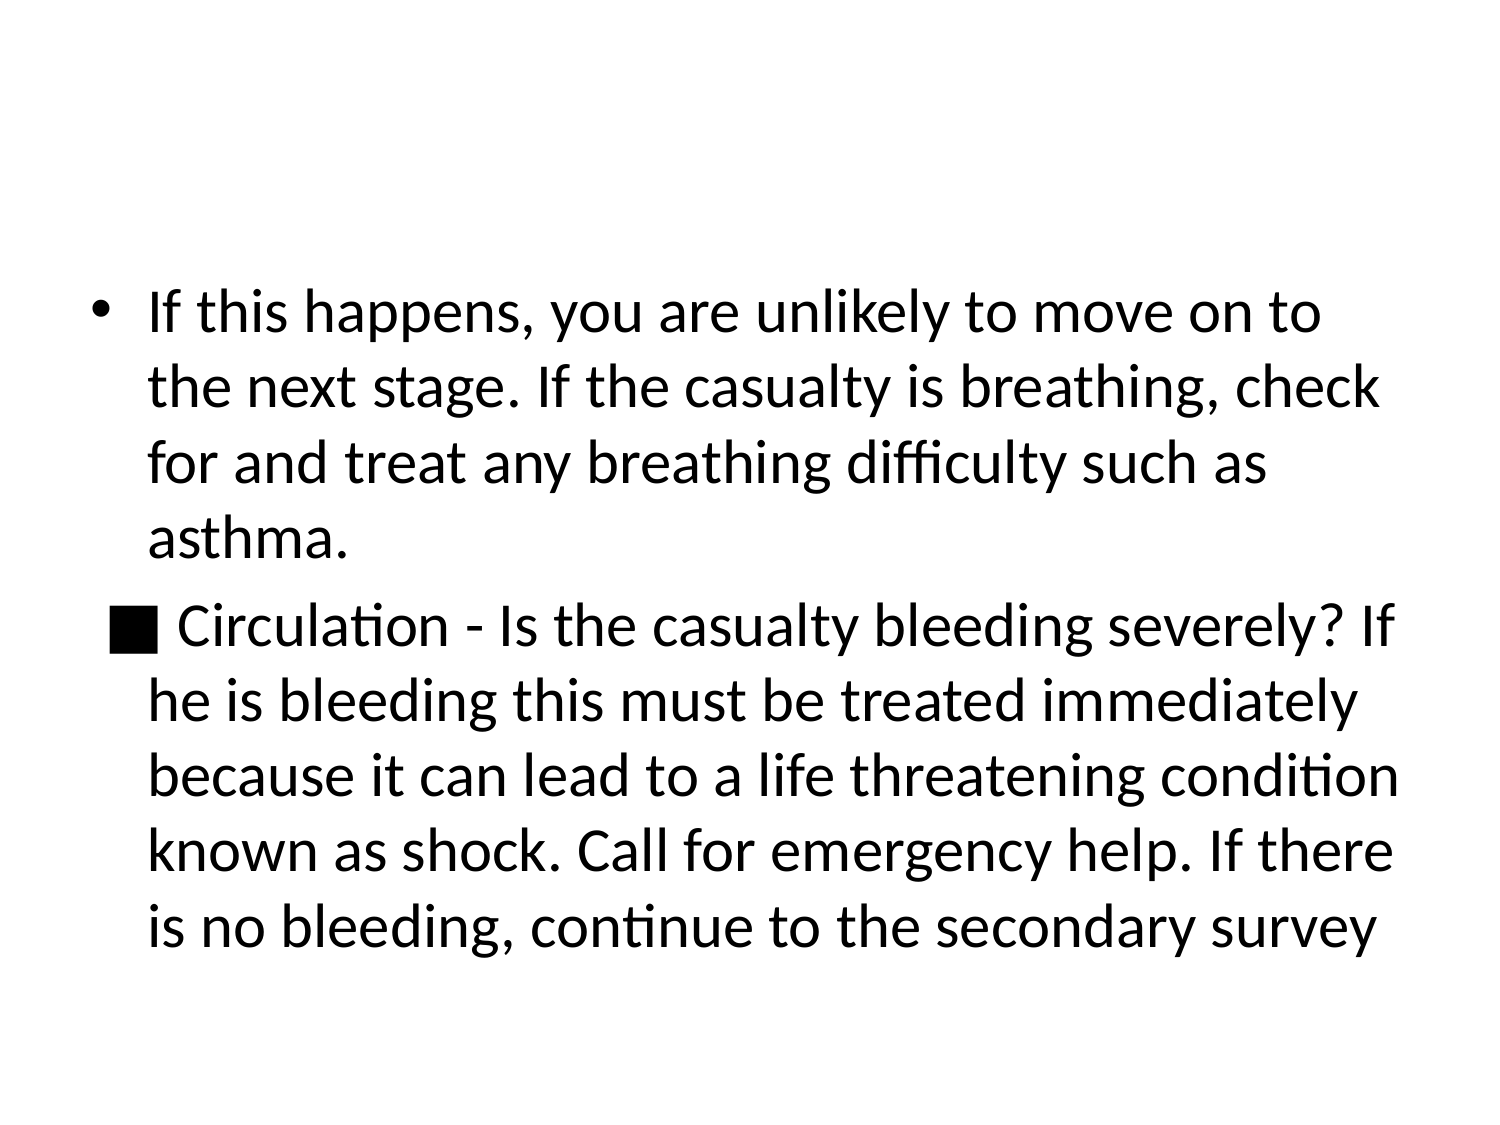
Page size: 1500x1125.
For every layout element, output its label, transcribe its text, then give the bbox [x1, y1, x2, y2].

list If this happens, you are unlikely to move on to the next stage. If the casualty is breathing, check for and treat any breathing difficulty such as asthma. ■ Circulation - Is the casualty bleeding severely? If he is bleeding this must be treated immediately because it can lead to a life threatening condition known as shock. Call for emergency help. If there is no bleeding, continue to the secondary survey [75, 262, 1425, 1005]
